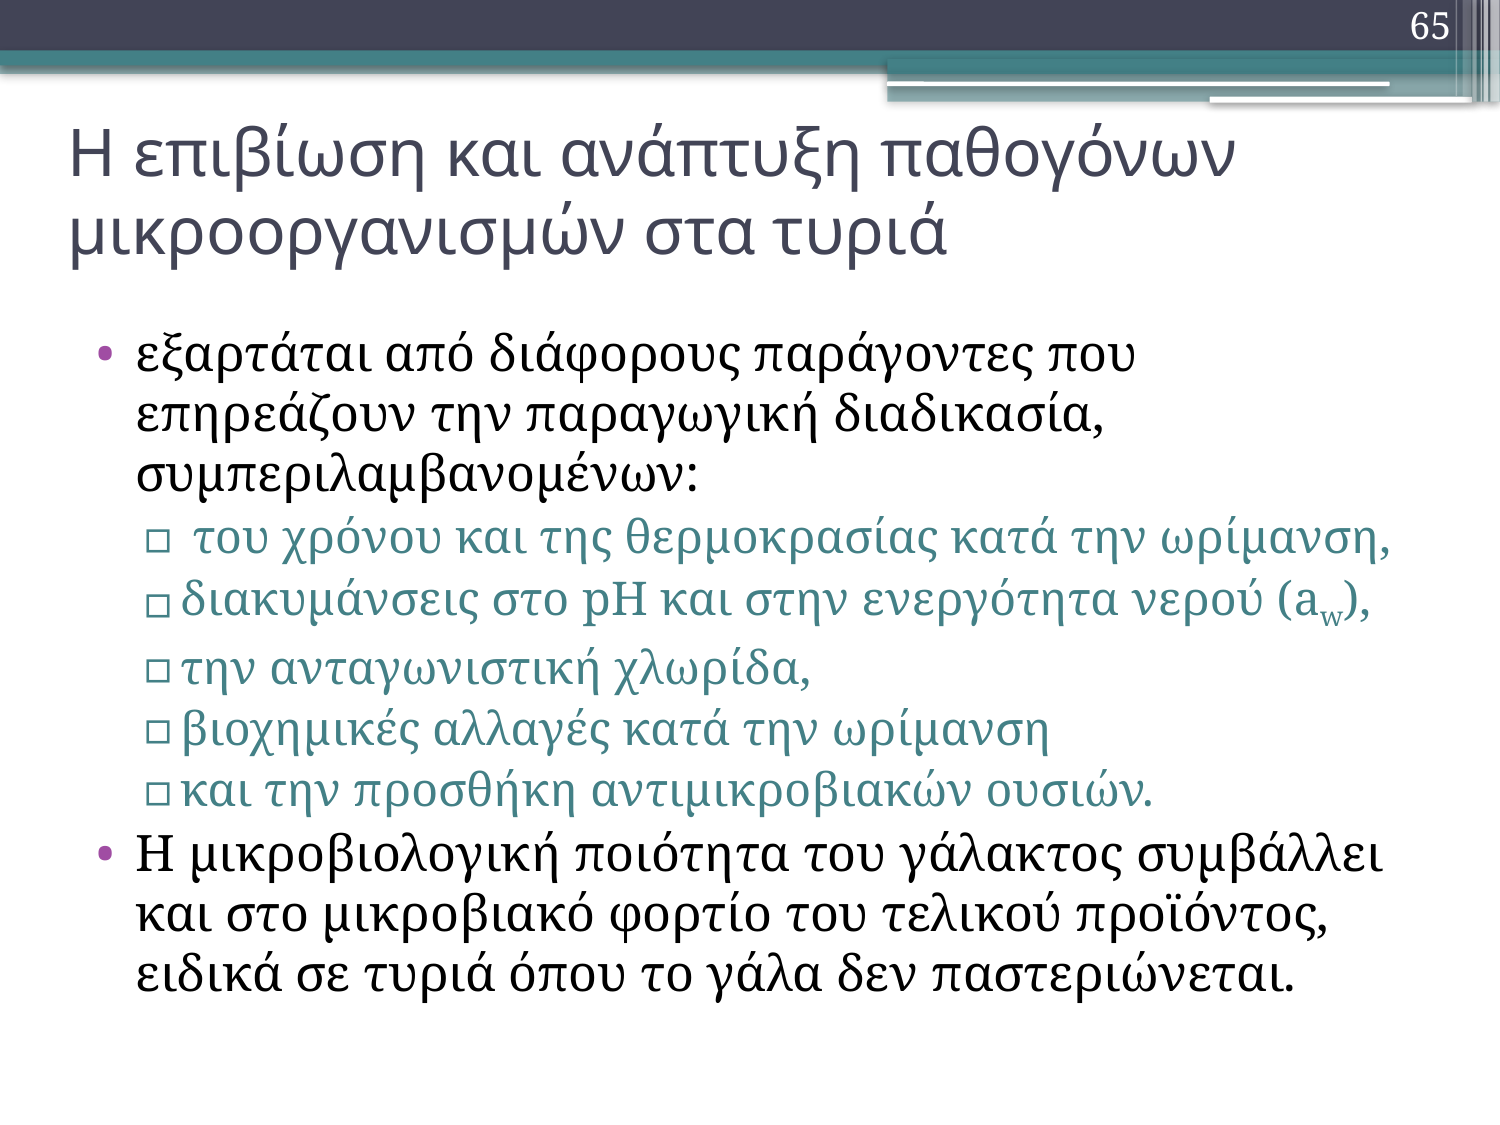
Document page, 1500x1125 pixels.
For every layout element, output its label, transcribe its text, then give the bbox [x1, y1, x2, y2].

title Η επιβίωση και ανάπτυξη παθογόνων μικροοργανισμών στα τυριά [53, 101, 1404, 277]
slide_number 65 [1341, 0, 1466, 61]
list εξαρτάται από διάφορους παράγοντες που επηρεάζουν την παραγωγική διαδικασία, συμπεριλαμβανομένων: του χρόνου και της θερμοκρασίας κατά την ωρίμανση, διακυμάνσεις στο pH και στην ενεργότητα νερού (aw), την ανταγωνιστική χλωρίδα, βιοχημικές αλλαγές κατά την ωρίμανση και την προσθήκη αντιμικροβιακών ουσιών. Η μικροβιολογική ποιότητα του γάλακτος συμβάλλει και στο μικροβιακό φορτίο του τελικού προϊόντος, ειδικά σε τυριά όπου το γάλα δεν παστεριώνεται. [64, 314, 1415, 1024]
